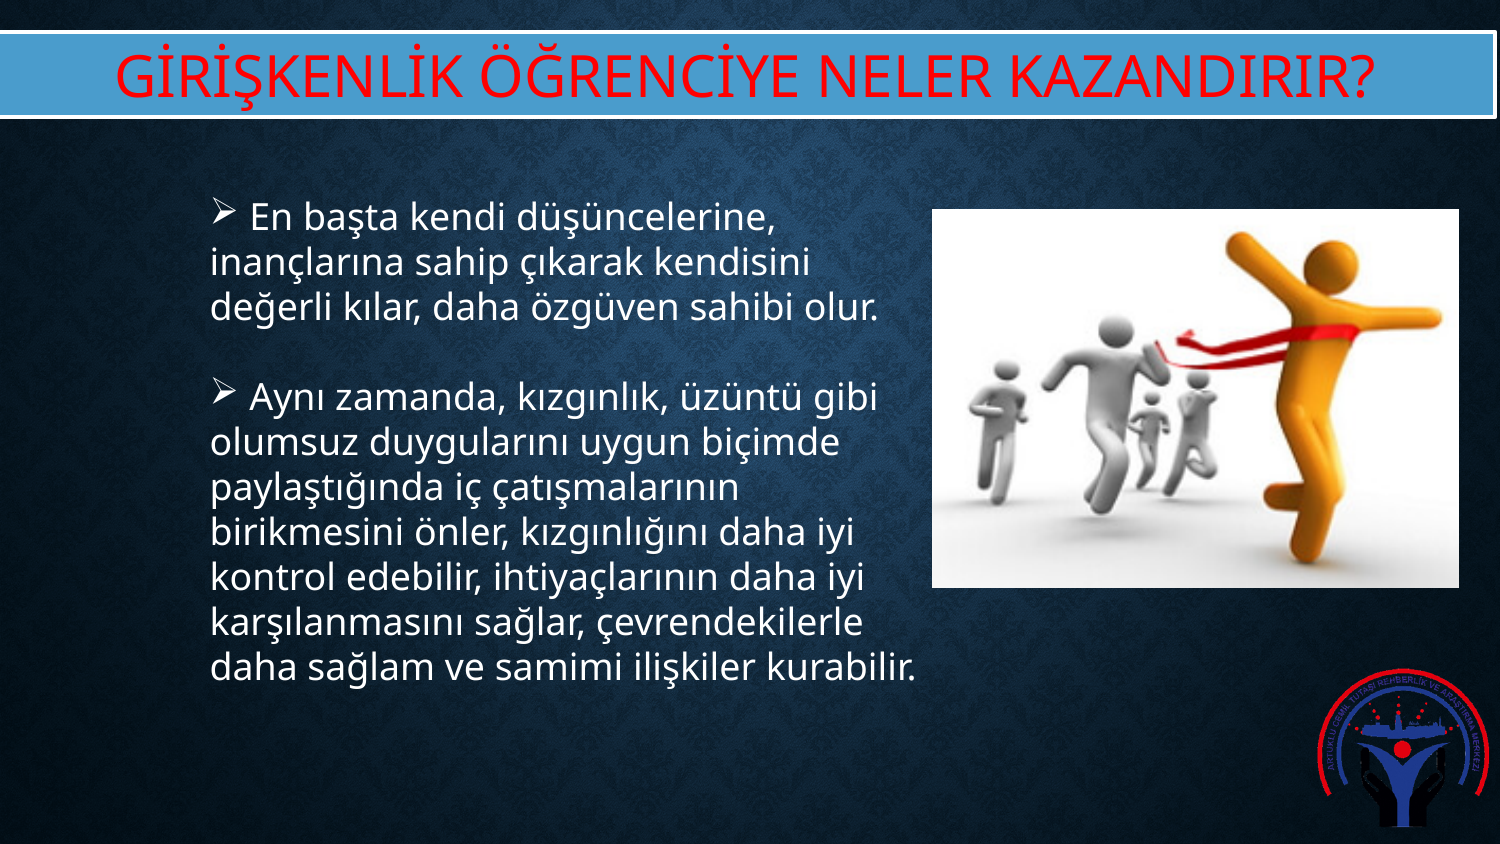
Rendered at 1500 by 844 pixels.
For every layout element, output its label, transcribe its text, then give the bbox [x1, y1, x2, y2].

picture [931, 208, 1459, 588]
text_box GİRİŞKENLİK ÖĞRENCİYE NELER KAZANDIRIR? [0, 30, 1497, 119]
text_box En başta kendi düşüncelerine, inançlarına sahip çıkarak kendisini değerli kılar, daha özgüven sahibi olur. Aynı zamanda, kızgınlık, üzüntü gibi olumsuz duygularını uygun biçimde paylaştığında iç çatışmalarının birikmesini önler, kızgınlığını daha iyi kontrol edebilir, ihtiyaçlarının daha iyi karşılanmasını sağlar, çevrendekilerle daha sağlam ve samimi ilişkiler kurabilir. [194, 185, 950, 696]
picture [1304, 660, 1500, 835]
